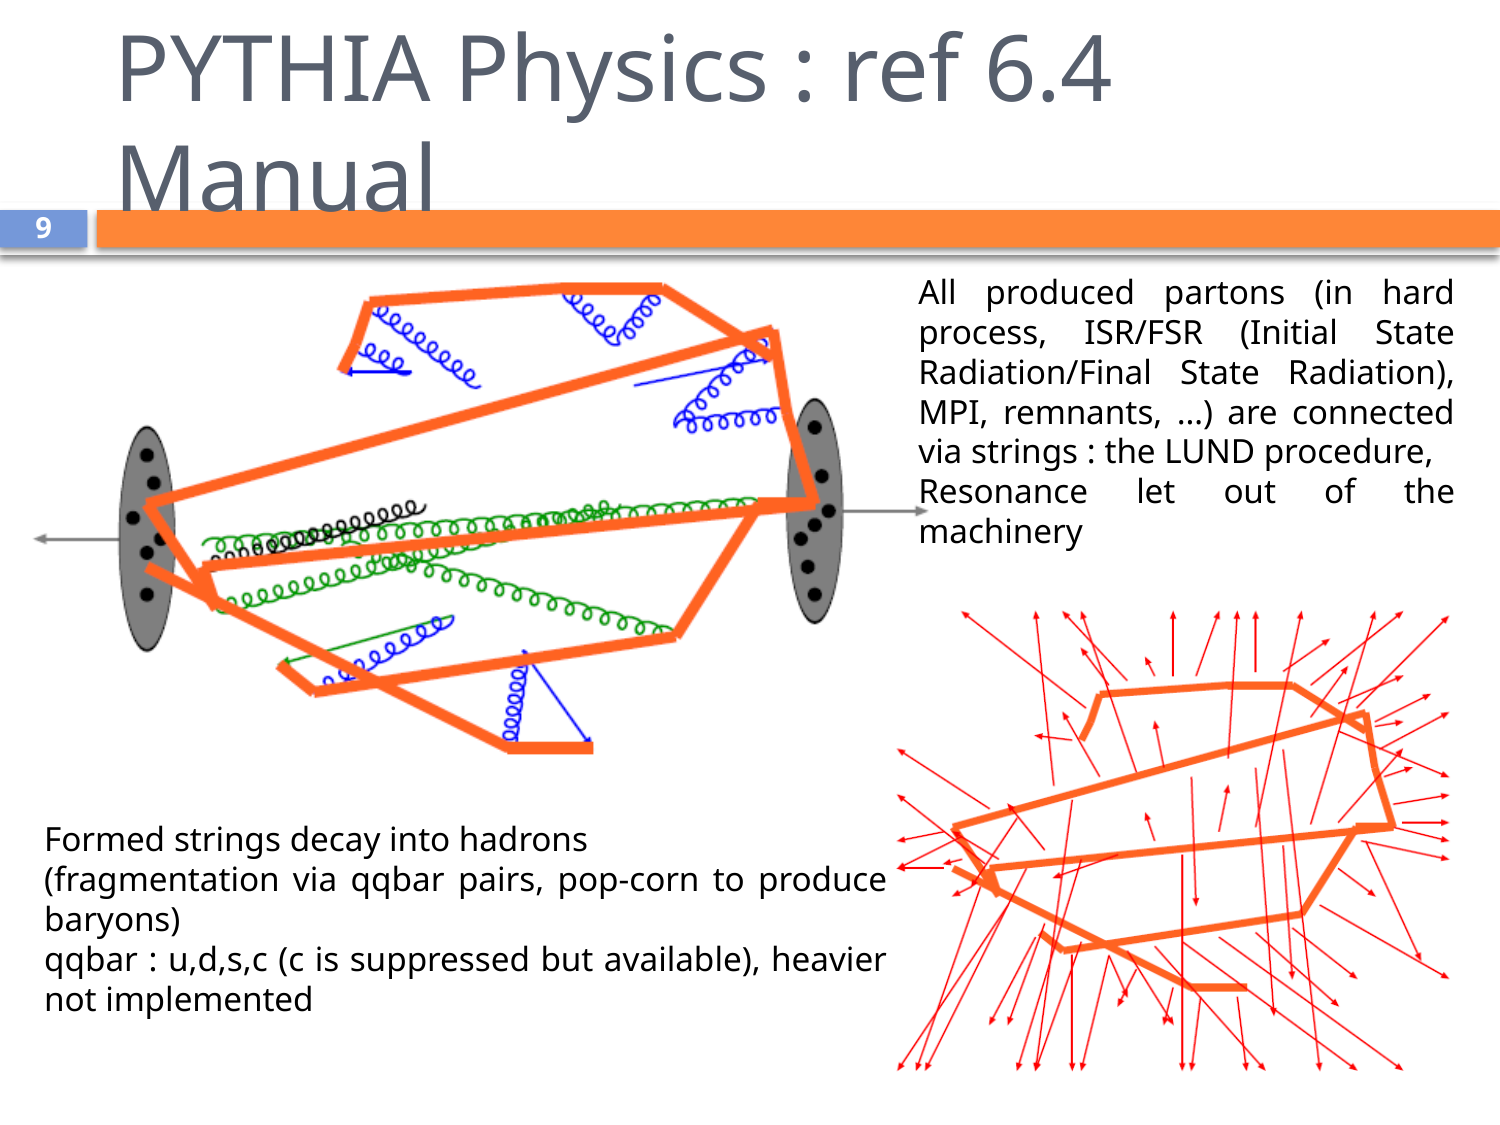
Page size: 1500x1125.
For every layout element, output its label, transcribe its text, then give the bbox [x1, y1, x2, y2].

slide_number 9 [0, 208, 88, 249]
title PYTHIA Physics : ref 6.4 Manual [100, 42, 1424, 197]
picture [27, 278, 1468, 1073]
text_box Formed strings decay into hadrons (fragmentation via qqbar pairs, pop-corn to produce baryons) qqbar : u,d,s,c (c is suppressed but available), heavier not implemented [29, 810, 873, 1025]
text_box All produced partons (in hard process, ISR/FSR (Initial State Radiation/Final State Radiation), MPI, remnants, …) are connected via strings : the LUND procedure, Resonance let out of the machinery [903, 263, 1471, 558]
